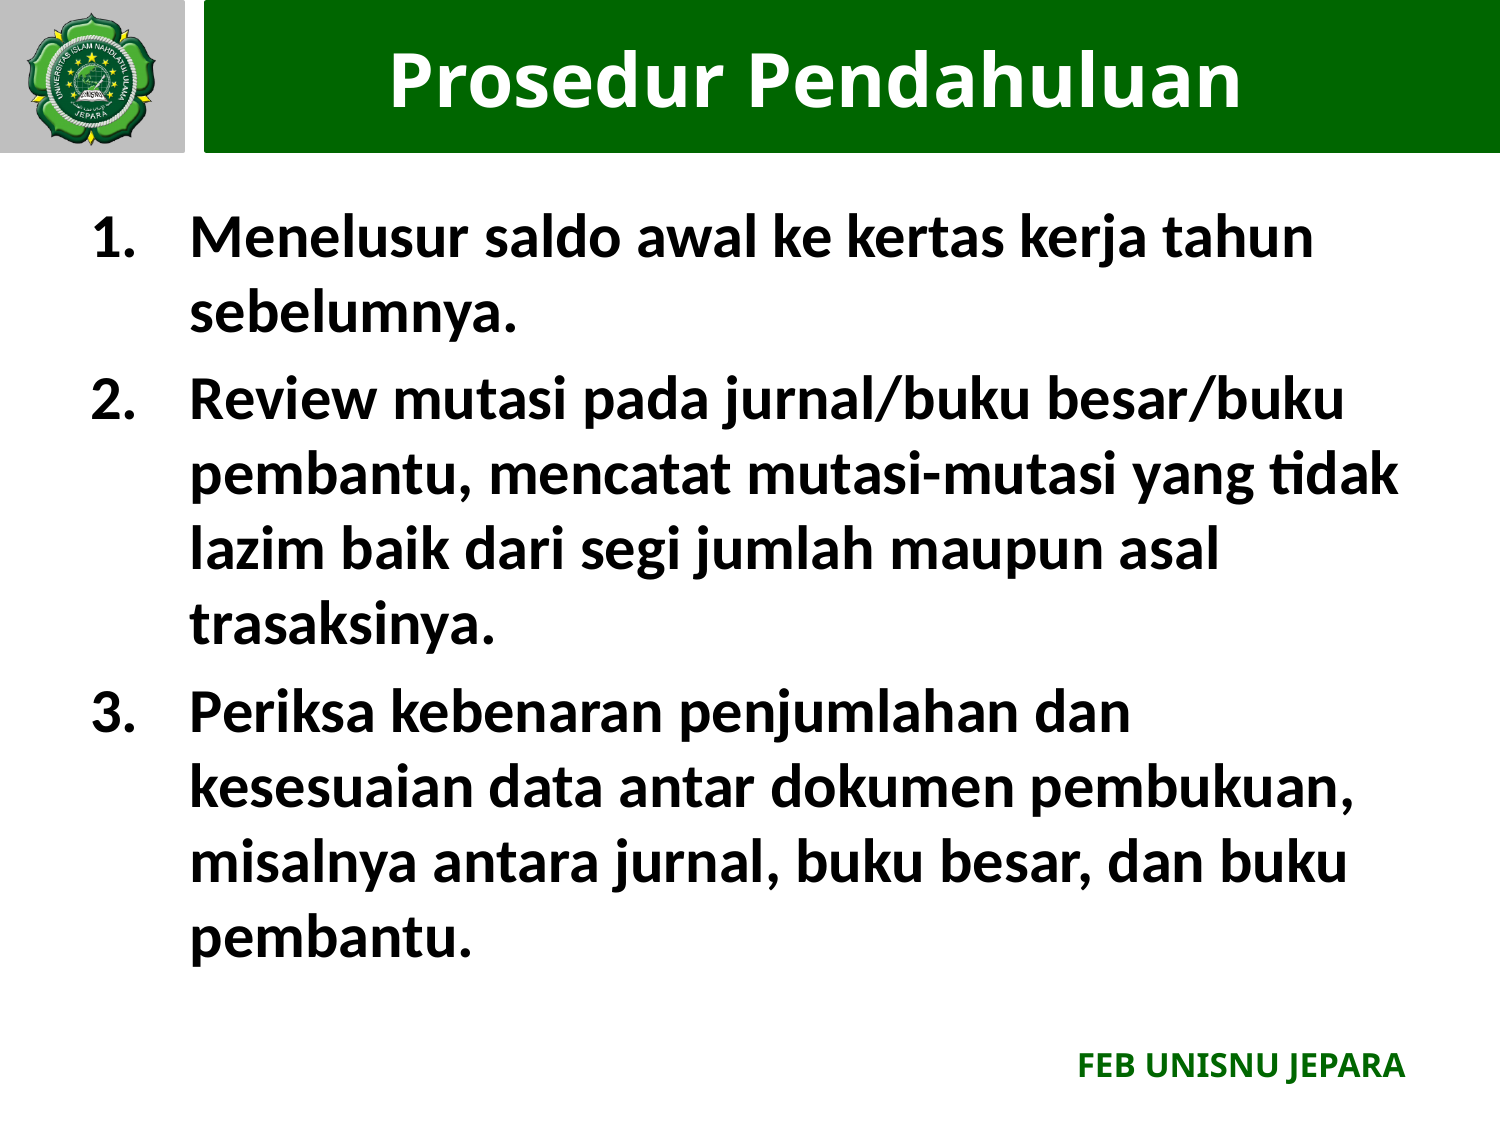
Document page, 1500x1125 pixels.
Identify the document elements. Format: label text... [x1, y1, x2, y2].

title Prosedur Pendahuluan [206, 19, 1425, 137]
picture [26, 12, 156, 146]
list Menelusur saldo awal ke kertas kerja tahun sebelumnya. Review mutasi pada jurnal/buku besar/buku pembantu, mencatat mutasi-mutasi yang tidak lazim baik dari segi jumlah maupun asal trasaksinya. Periksa kebenaran penjumlahan dan kesesuaian data antar dokumen pembukuan, misalnya antara jurnal, buku besar, dan buku pembantu. [75, 187, 1425, 1050]
